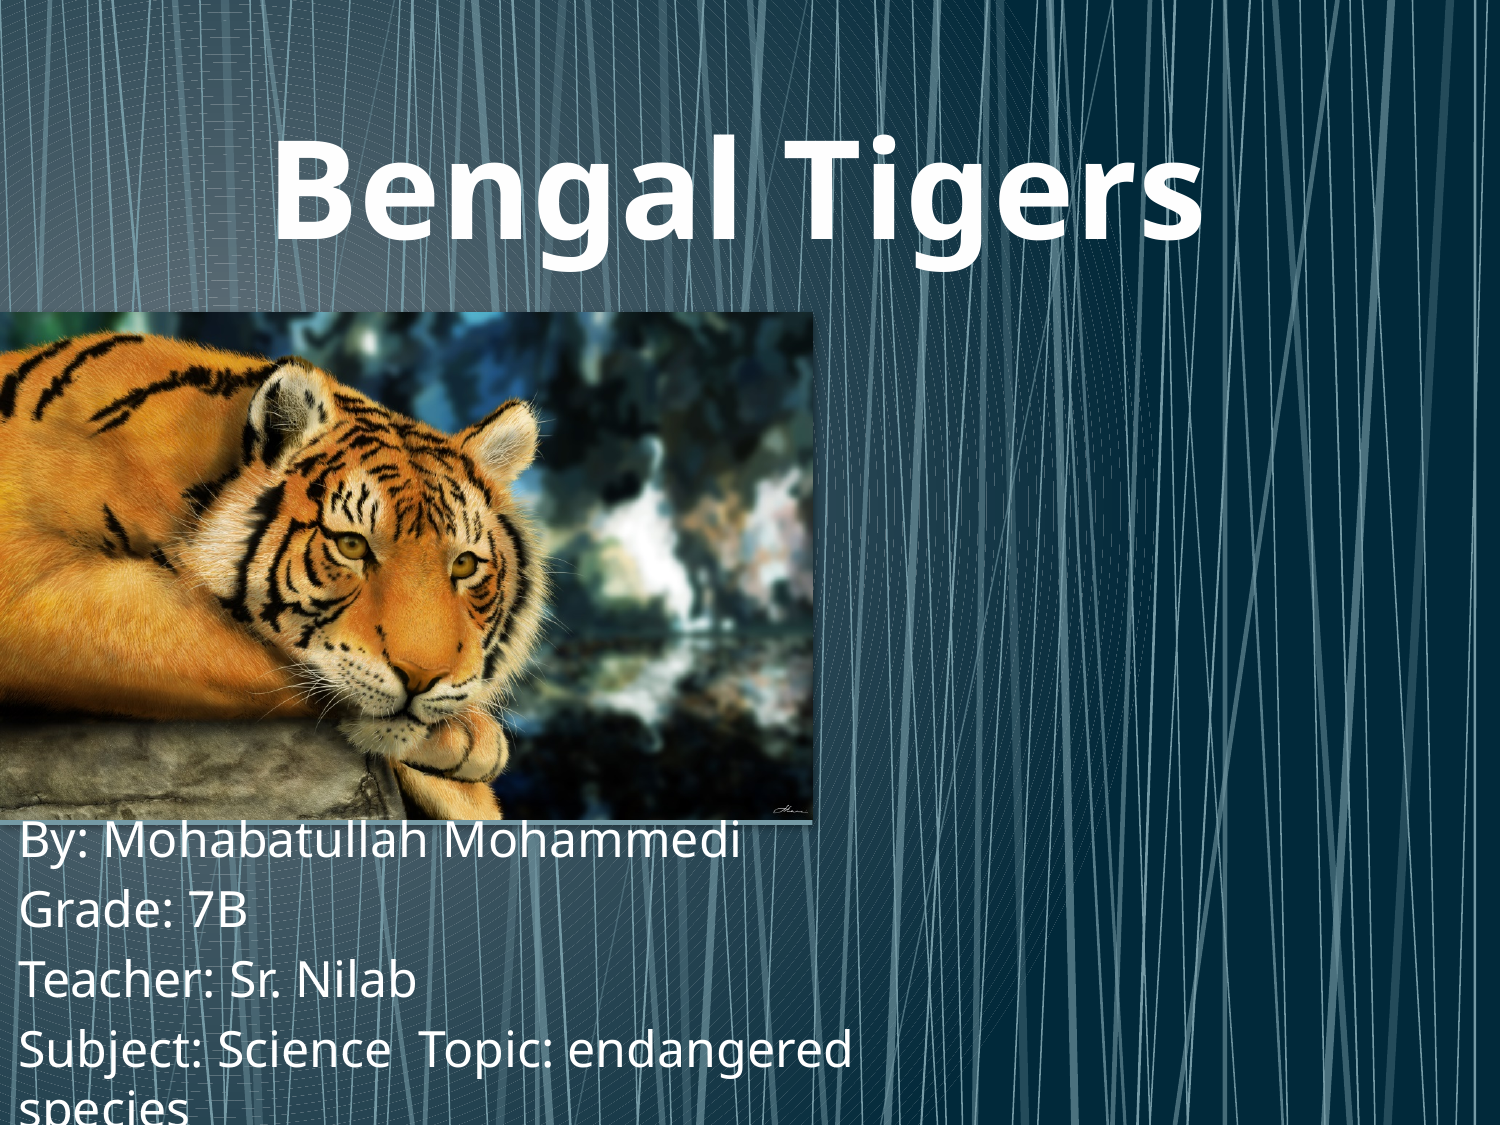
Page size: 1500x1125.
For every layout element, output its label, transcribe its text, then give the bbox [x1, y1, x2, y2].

picture [0, 312, 813, 820]
title Bengal Tigers [99, 62, 1375, 275]
subtitle By: Mohabatullah Mohammedi Grade: 7B Teacher: Sr. Nilab Subject: Science Topic: endangered species [3, 800, 1054, 1124]
